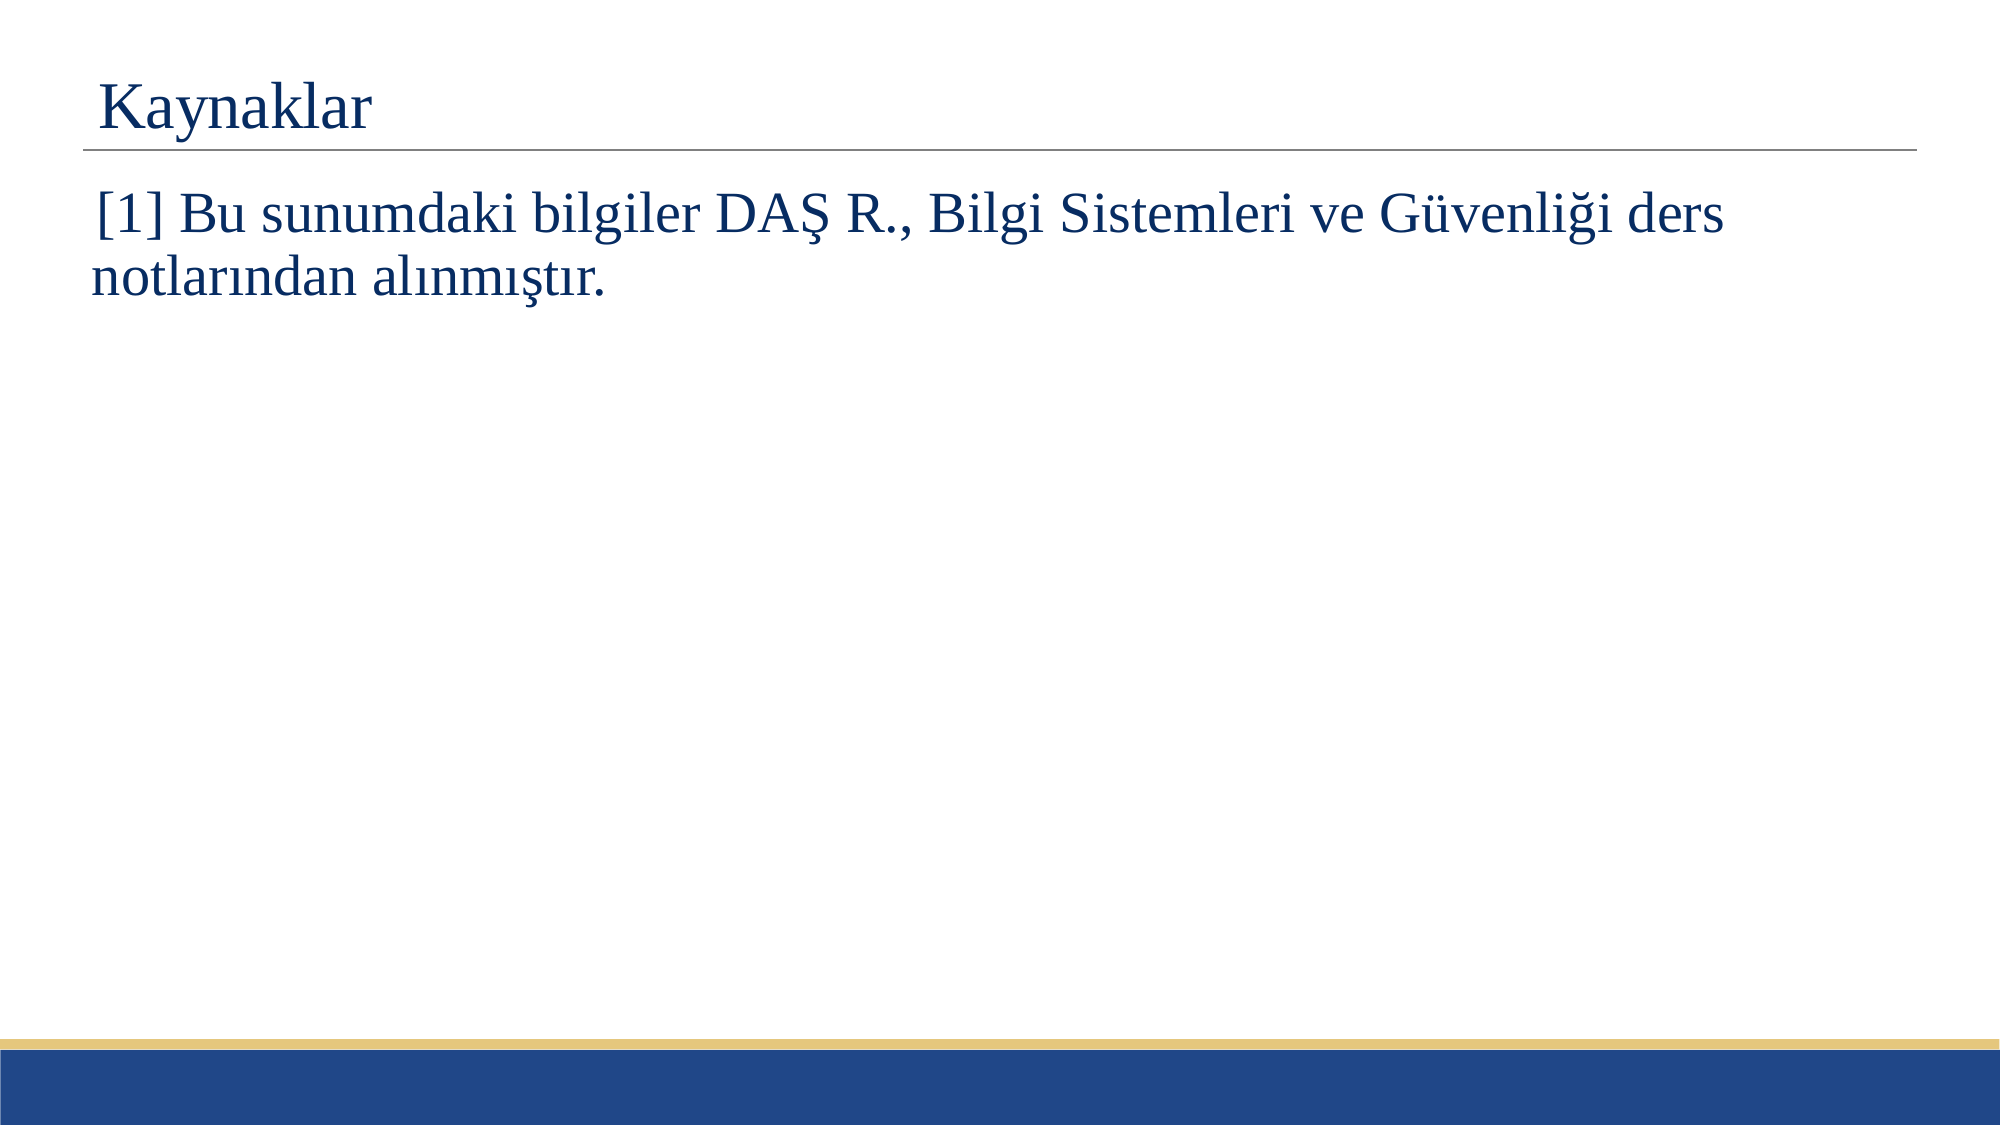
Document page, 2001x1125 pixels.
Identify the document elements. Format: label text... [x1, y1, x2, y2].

title Kaynaklar [83, 47, 1830, 150]
list [1] Bu sunumdaki bilgiler DAŞ R., Bilgi Sistemleri ve Güvenliği ders notlarından alınmıştır. [83, 174, 1917, 963]
